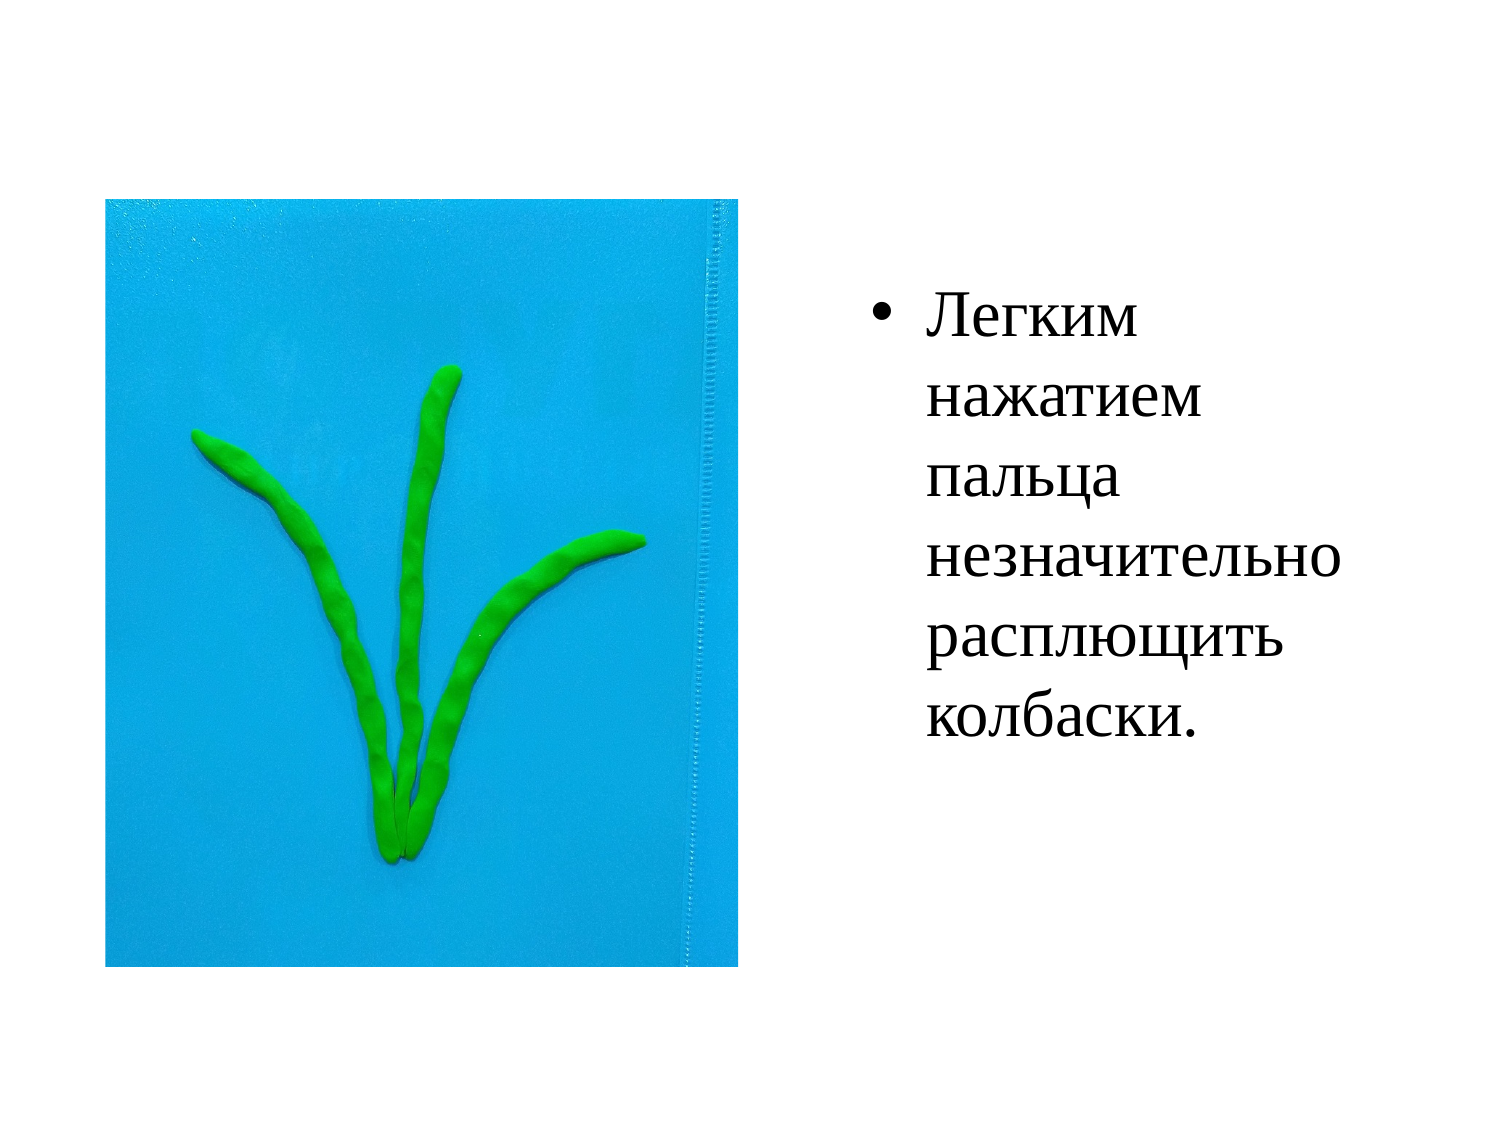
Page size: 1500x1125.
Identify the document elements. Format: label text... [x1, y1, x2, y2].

picture [720, 198, 729, 204]
picture [191, 364, 647, 863]
list Легким нажатием пальца незначительно расплющить колбаски. [855, 262, 1425, 997]
